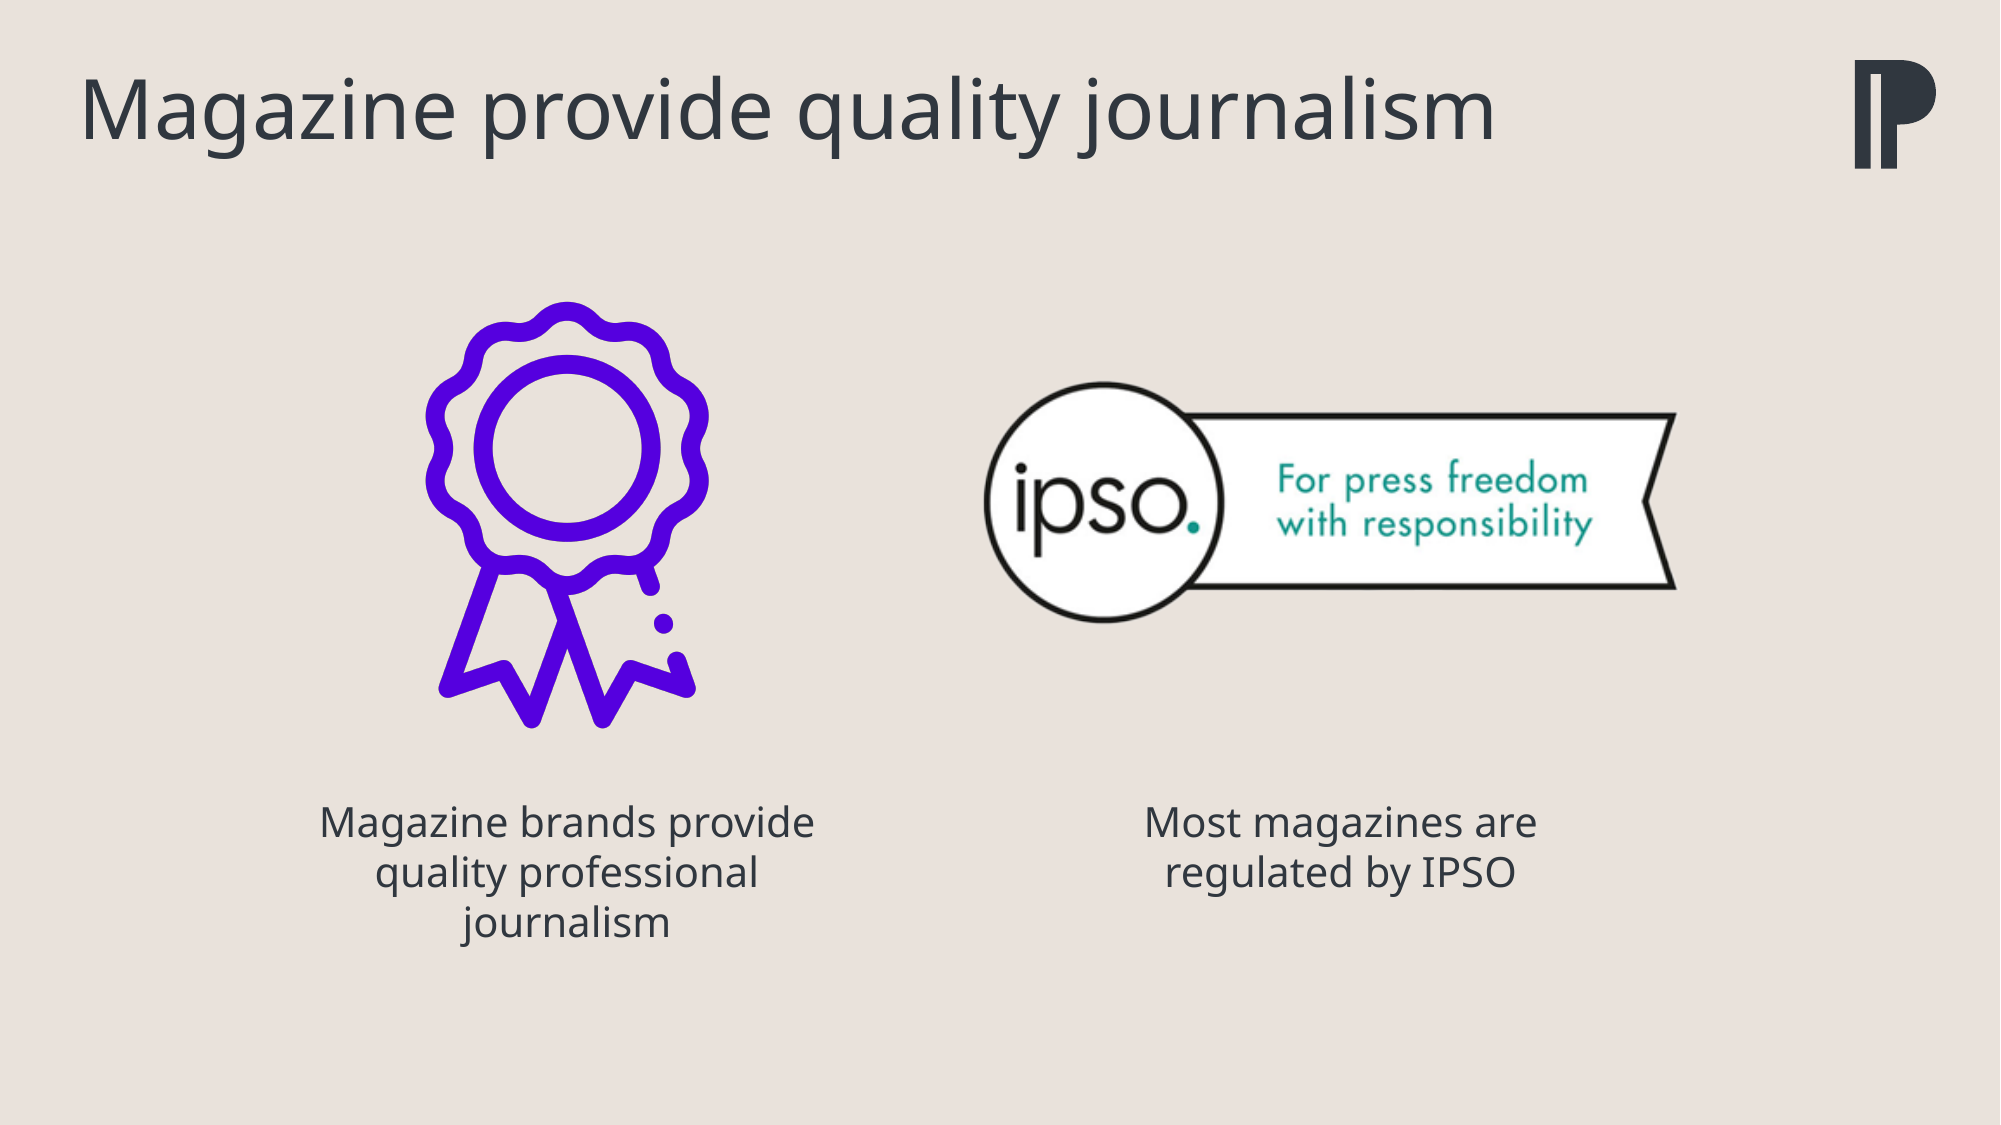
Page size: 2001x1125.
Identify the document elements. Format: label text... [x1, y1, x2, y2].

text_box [296, 278, 1704, 955]
title Magazine provide quality journalism [64, 59, 1733, 278]
